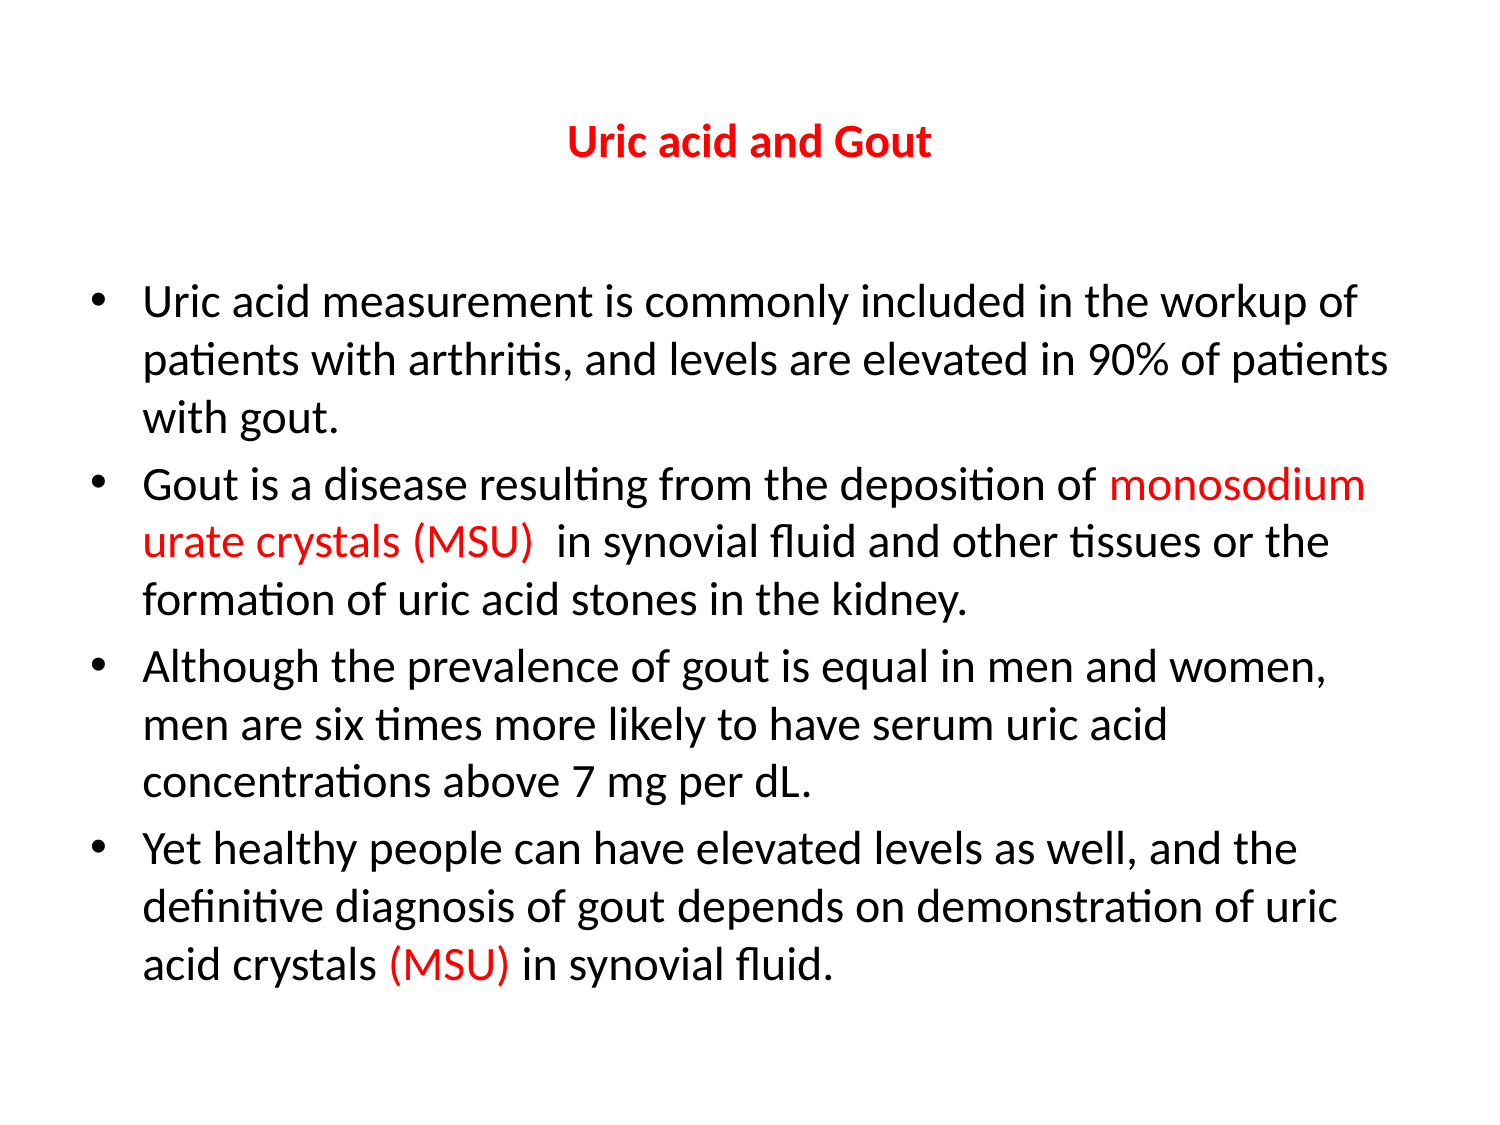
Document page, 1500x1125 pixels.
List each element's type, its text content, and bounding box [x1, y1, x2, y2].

list Uric acid measurement is commonly included in the workup of patients with arthritis, and levels are elevated in 90% of patients with gout. Gout is a disease resulting from the deposition of monosodium urate crystals (MSU) in synovial fluid and other tissues or the formation of uric acid stones in the kidney. Although the prevalence of gout is equal in men and women, men are six times more likely to have serum uric acid concentrations above 7 mg per dL. Yet healthy people can have elevated levels as well, and the definitive diagnosis of gout depends on demonstration of uric acid crystals (MSU) in synovial fluid. [75, 262, 1425, 1005]
title Uric acid and Gout [75, 45, 1425, 233]
